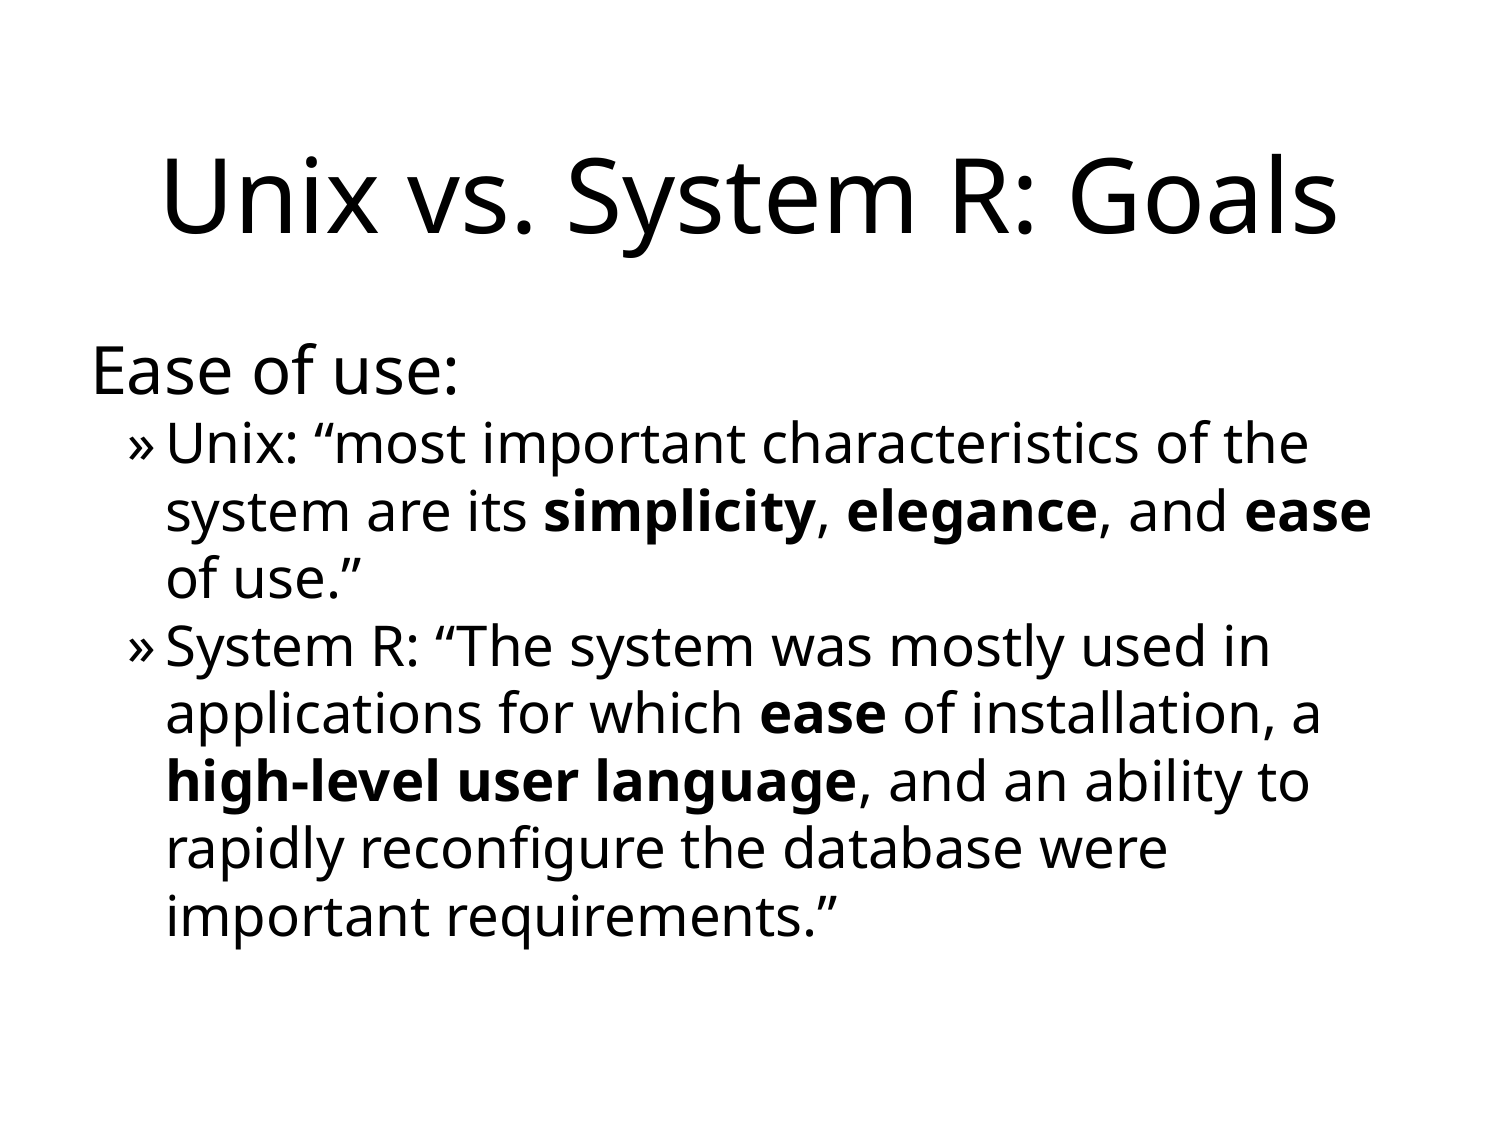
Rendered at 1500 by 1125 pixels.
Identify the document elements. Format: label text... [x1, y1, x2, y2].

title Unix vs. System R: Goals [74, 97, 1426, 286]
list Ease of use: Unix: “most important characteristics of the system are its simplicity, elegance, and ease of use.” System R: “The system was mostly used in applications for which ease of installation, a high-level user language, and an ability to rapidly reconfigure the database were important requirements.” [74, 319, 1426, 1013]
